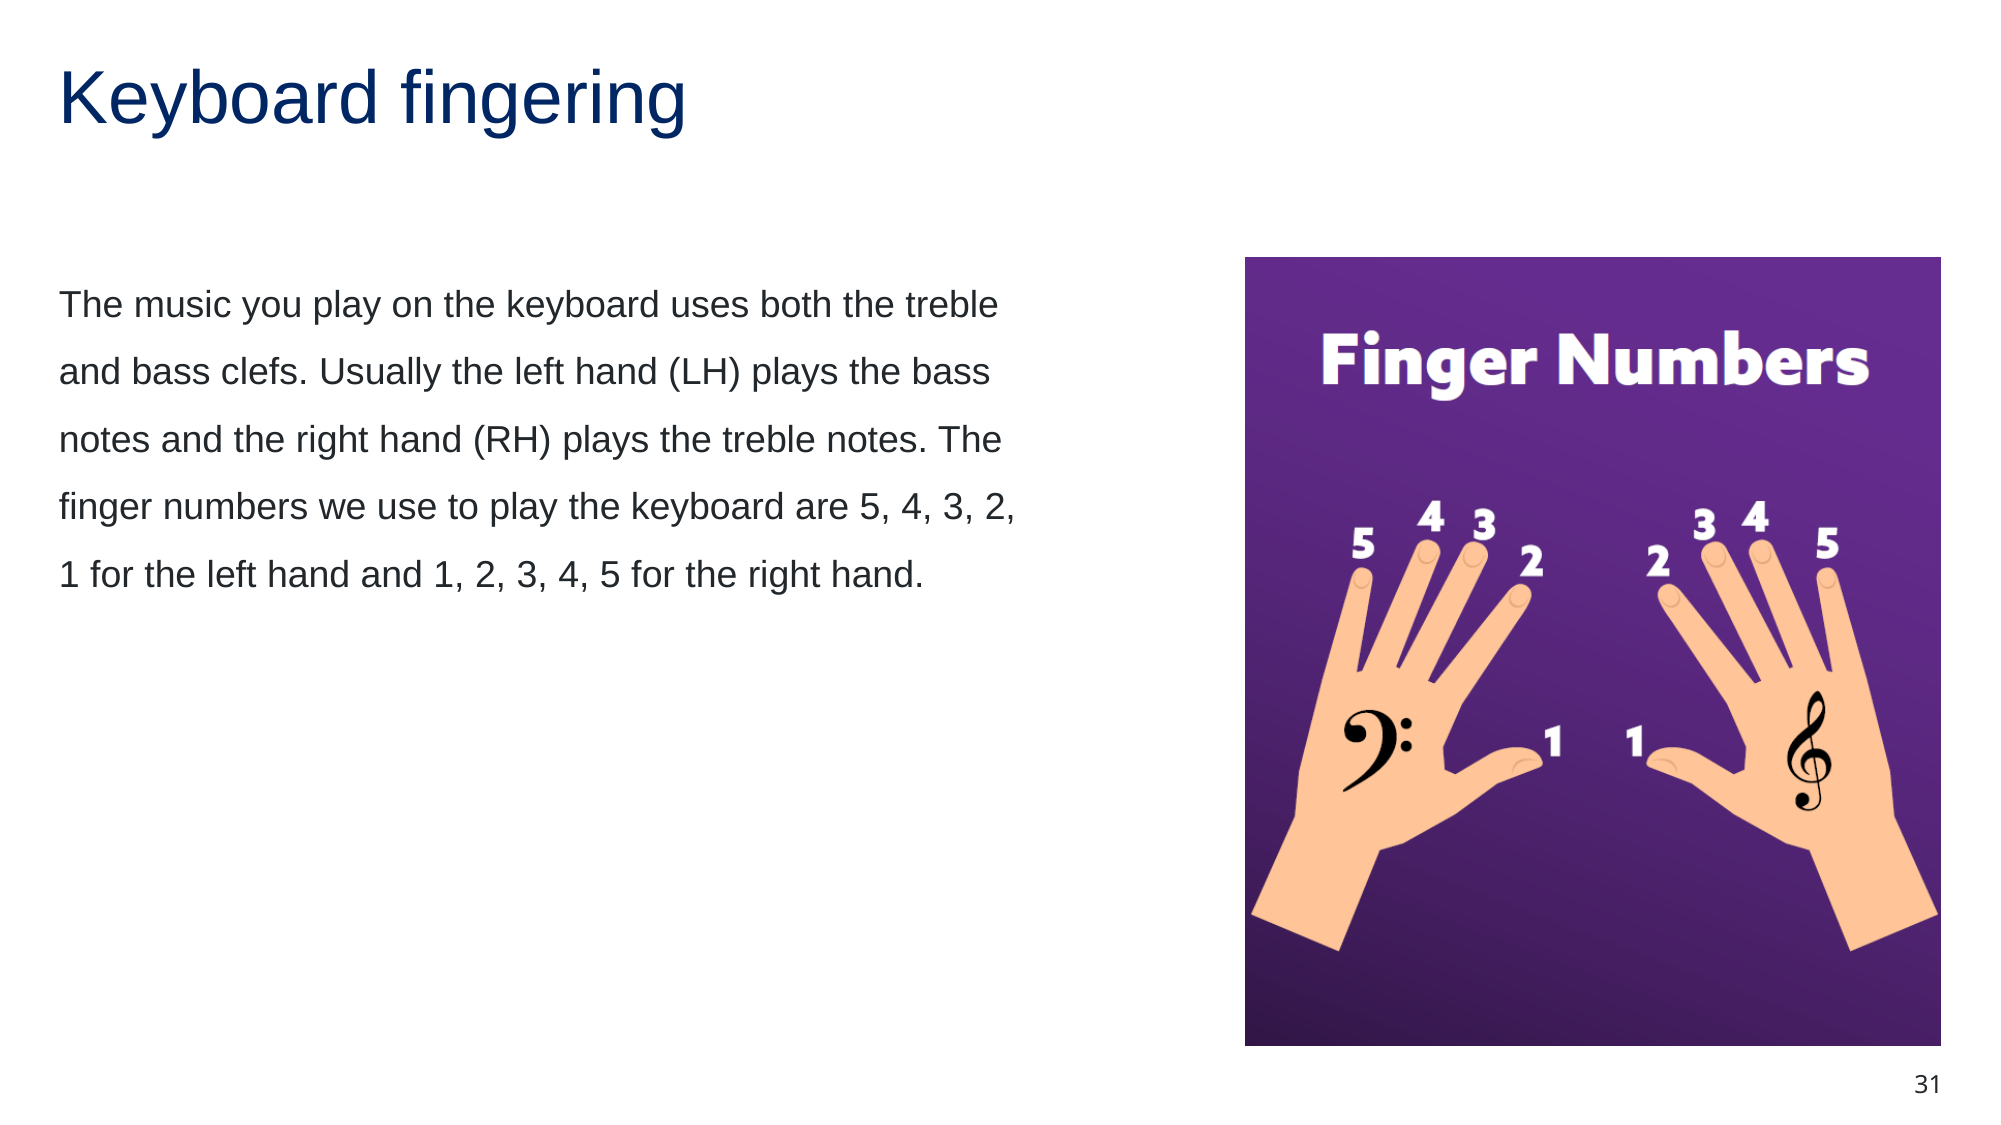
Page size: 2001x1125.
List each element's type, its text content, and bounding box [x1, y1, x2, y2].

slide_number 31 [1824, 1068, 1943, 1099]
picture [1245, 257, 1941, 1046]
list The music you play on the keyboard uses both the treble and bass clefs. Usually the left hand (LH) plays the bass notes and the right hand (RH) plays the treble notes. The finger numbers we use to play the keyboard are 5, 4, 3, 2, 1 for the left hand and 1, 2, 3, 4, 5 for the right hand. [59, 257, 1040, 1046]
title Keyboard fingering [59, 59, 1943, 149]
